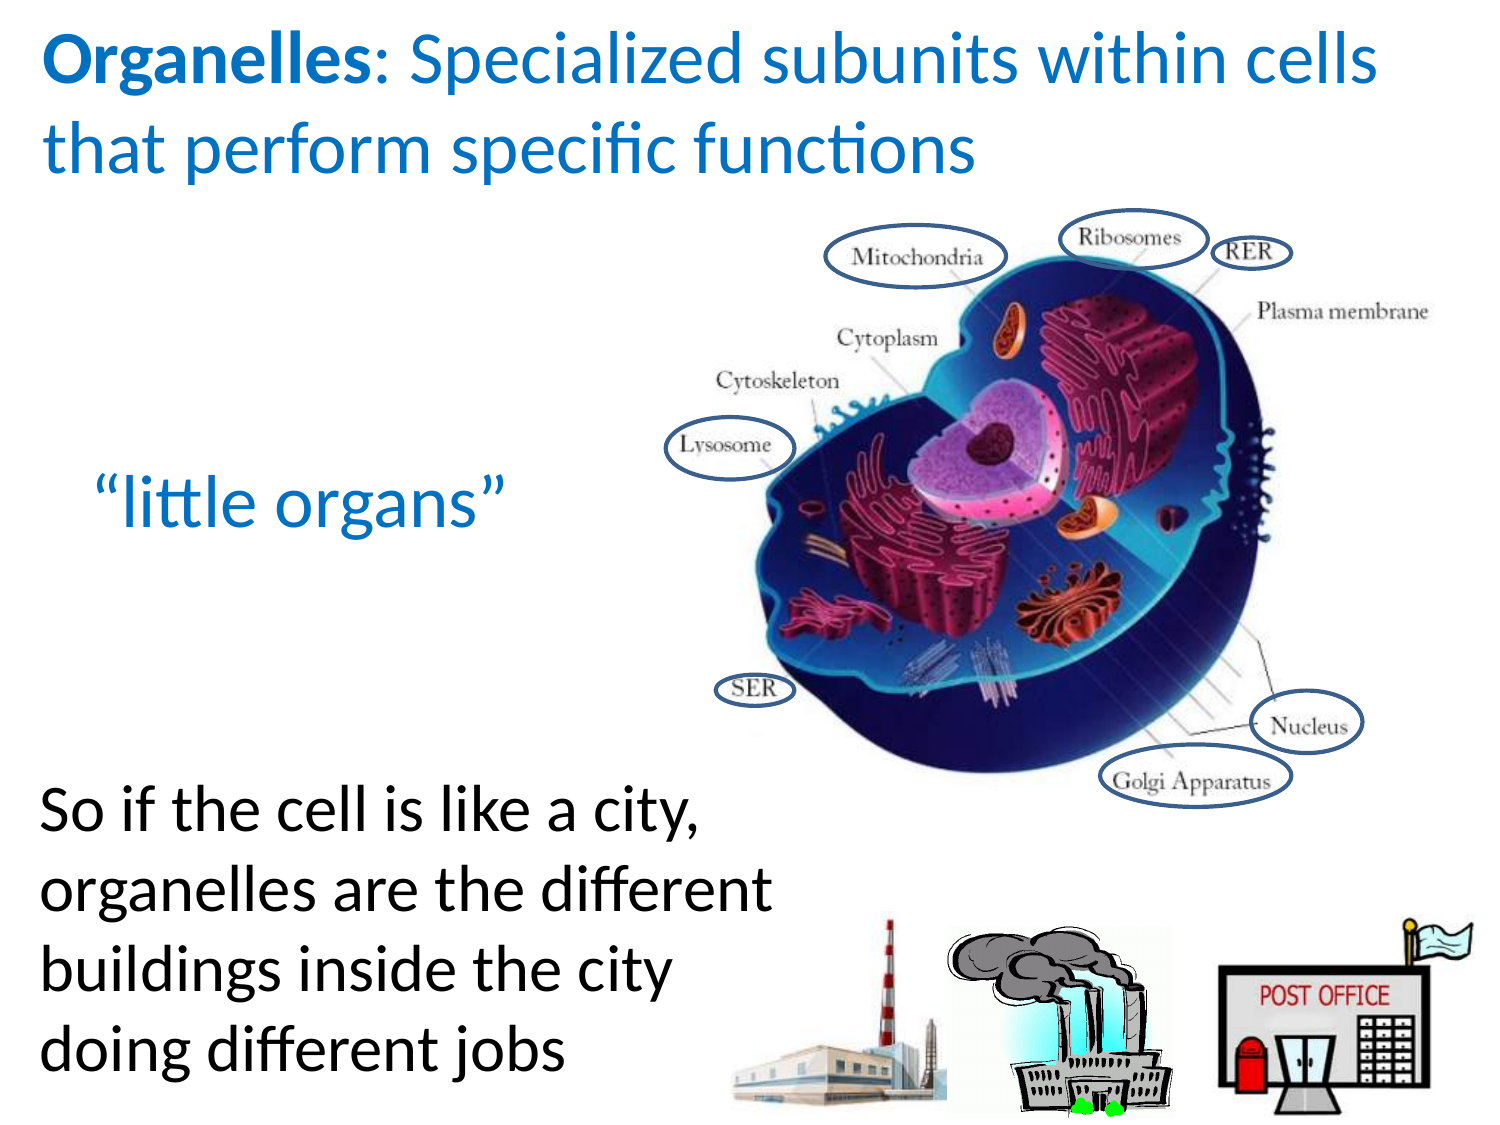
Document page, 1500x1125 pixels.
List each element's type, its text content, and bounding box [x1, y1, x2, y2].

list Organelles: Specialized subunits within cells that perform specific functions [26, 1, 1500, 227]
picture [1212, 914, 1476, 1119]
picture [729, 911, 1173, 1119]
text_box So if the cell is like a city, organelles are the different buildings inside the city doing different jobs [24, 757, 916, 1093]
picture [668, 219, 1436, 808]
text_box “little organs” [75, 444, 569, 582]
text_box [1078, 208, 1190, 218]
